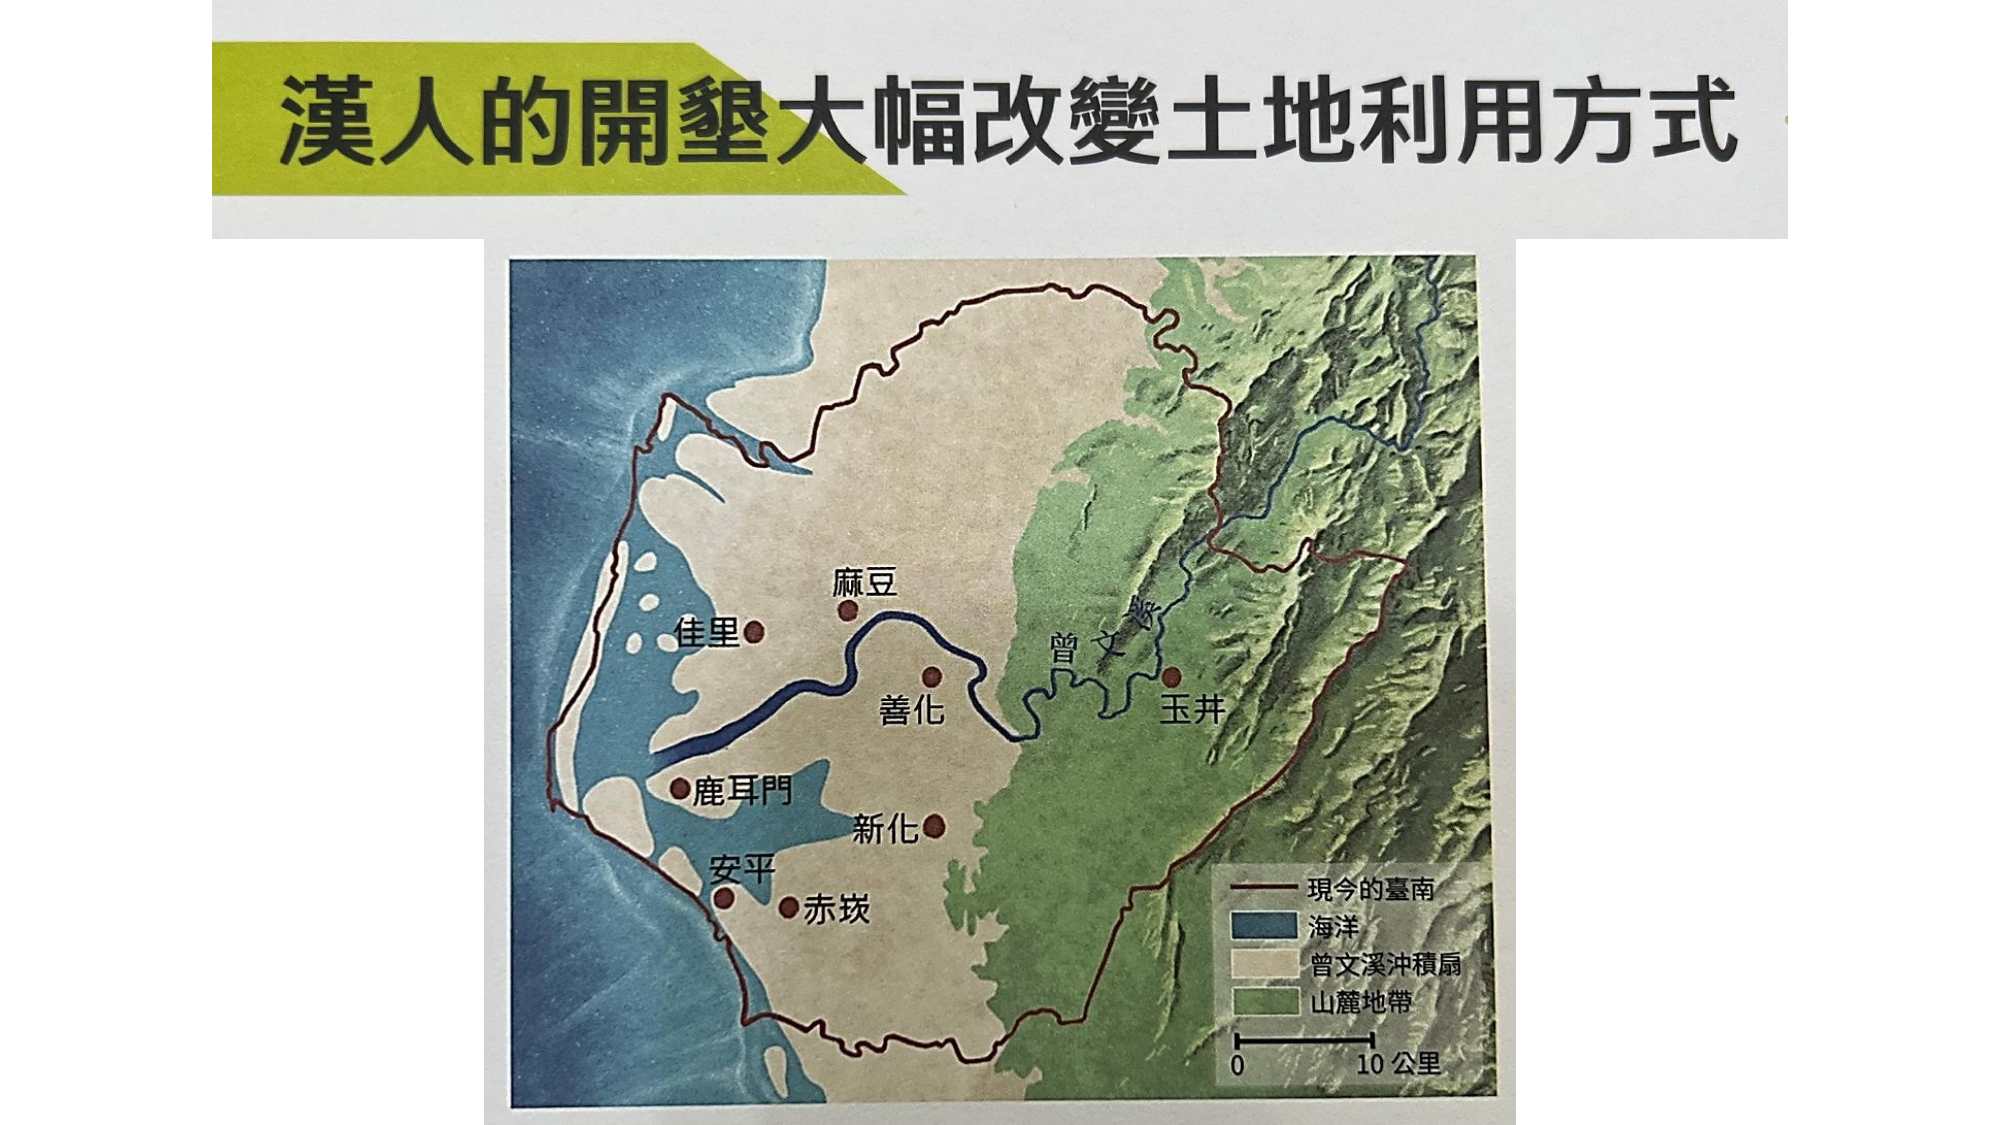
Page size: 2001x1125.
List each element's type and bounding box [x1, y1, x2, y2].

text_box [211, 0, 1789, 1125]
